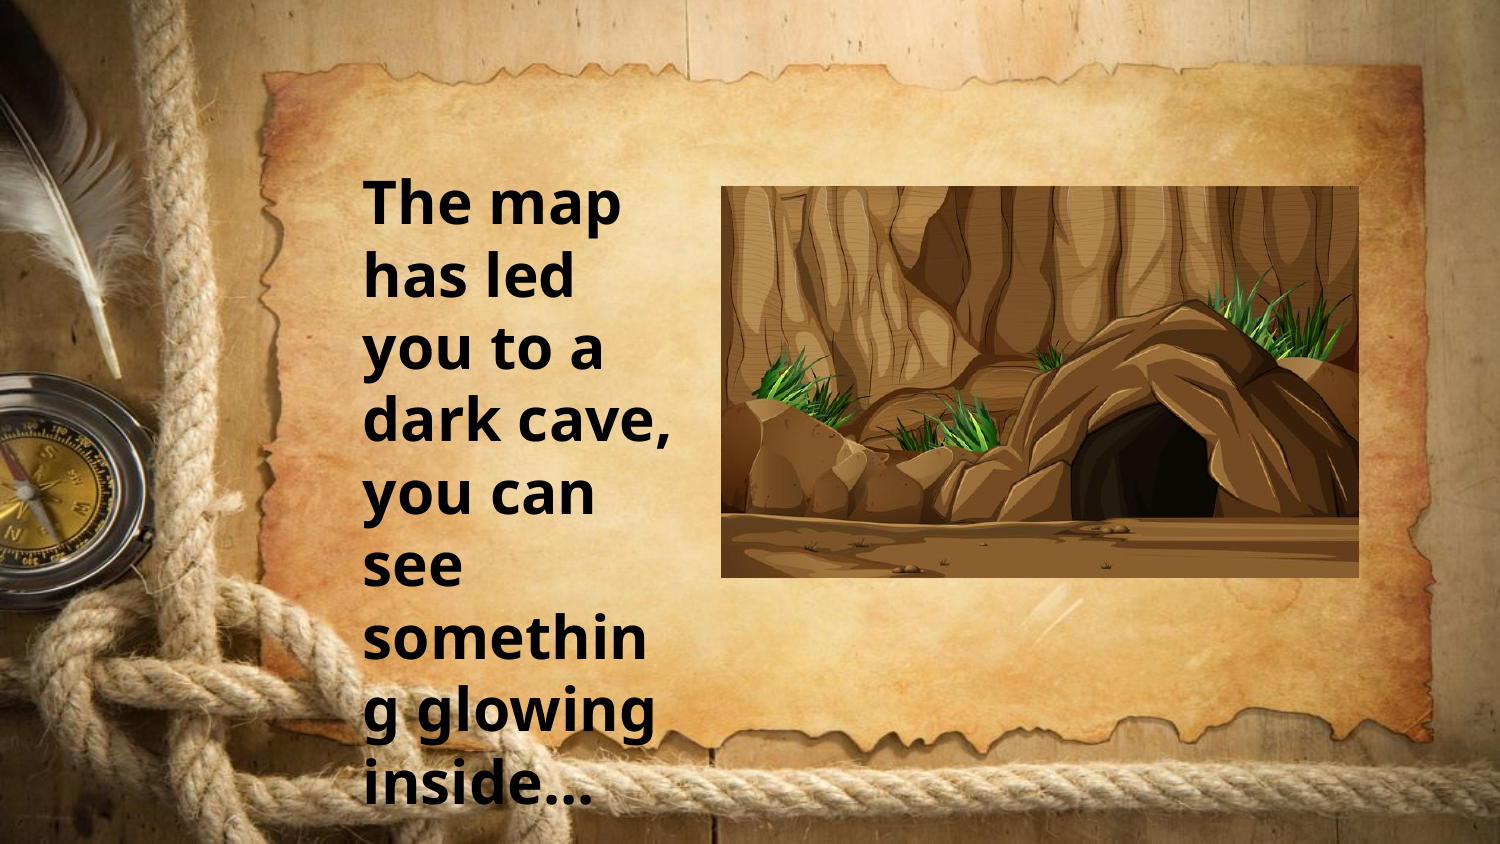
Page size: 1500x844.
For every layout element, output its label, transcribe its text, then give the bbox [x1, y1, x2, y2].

picture [0, 0, 1500, 844]
text_box The map has led you to a dark cave, you can see something glowing inside... [347, 149, 700, 675]
